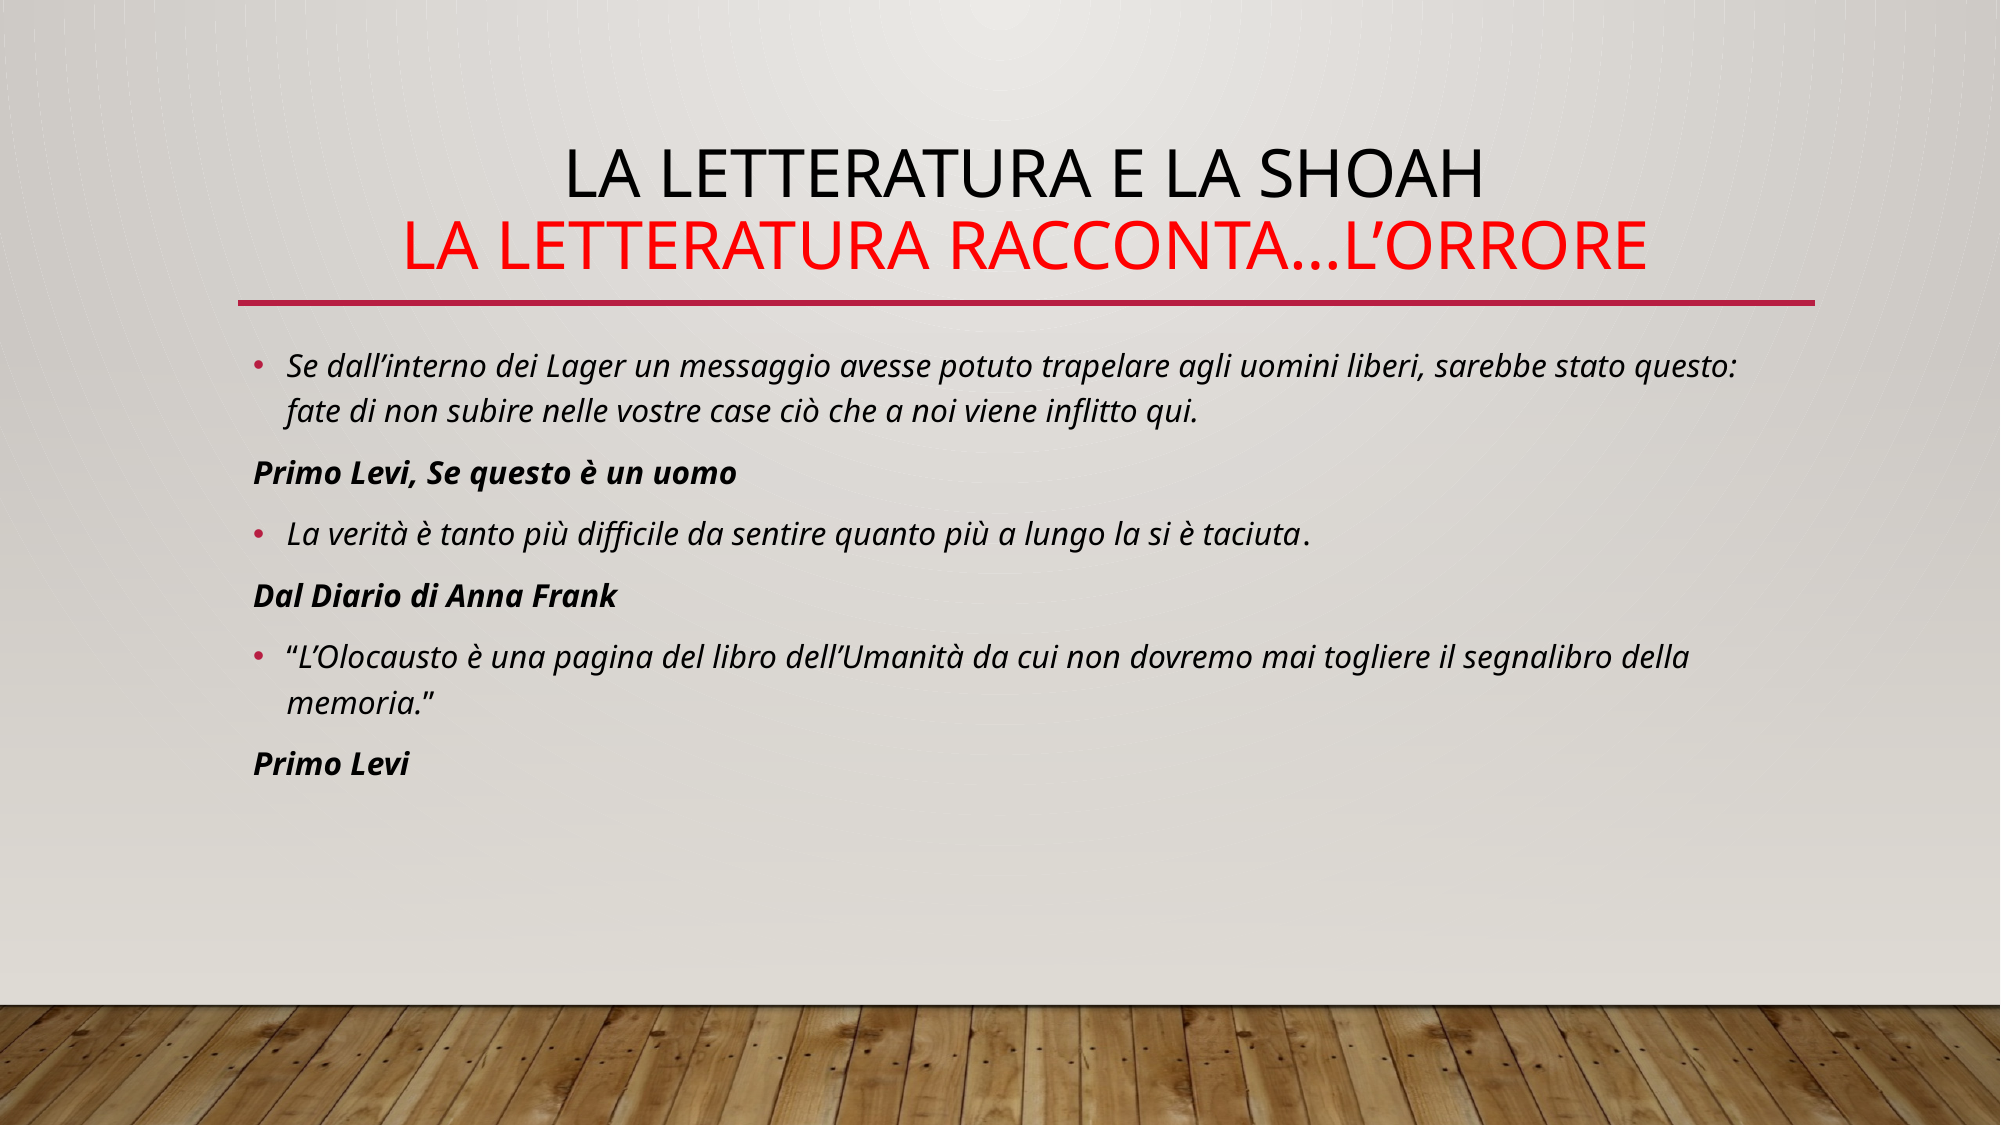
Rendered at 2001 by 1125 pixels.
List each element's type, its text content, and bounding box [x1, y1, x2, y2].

title LA LETTERATURA E LA SHOAH LA LETTERATURA RACCONTA…L’ORRORE [238, 131, 1814, 305]
picture [0, 1005, 2000, 1125]
list Se dall’interno dei Lager un messaggio avesse potuto trapelare agli uomini liberi, sarebbe stato questo: fate di non subire nelle vostre case ciò che a noi viene inflitto qui. Primo Levi, Se questo è un uomo La verità è tanto più difficile da sentire quanto più a lungo la si è taciuta. Dal Diario di Anna Frank “L’Olocausto è una pagina del libro dell’Umanità da cui non dovremo mai togliere il segnalibro della memoria.” Primo Levi [238, 330, 1814, 897]
